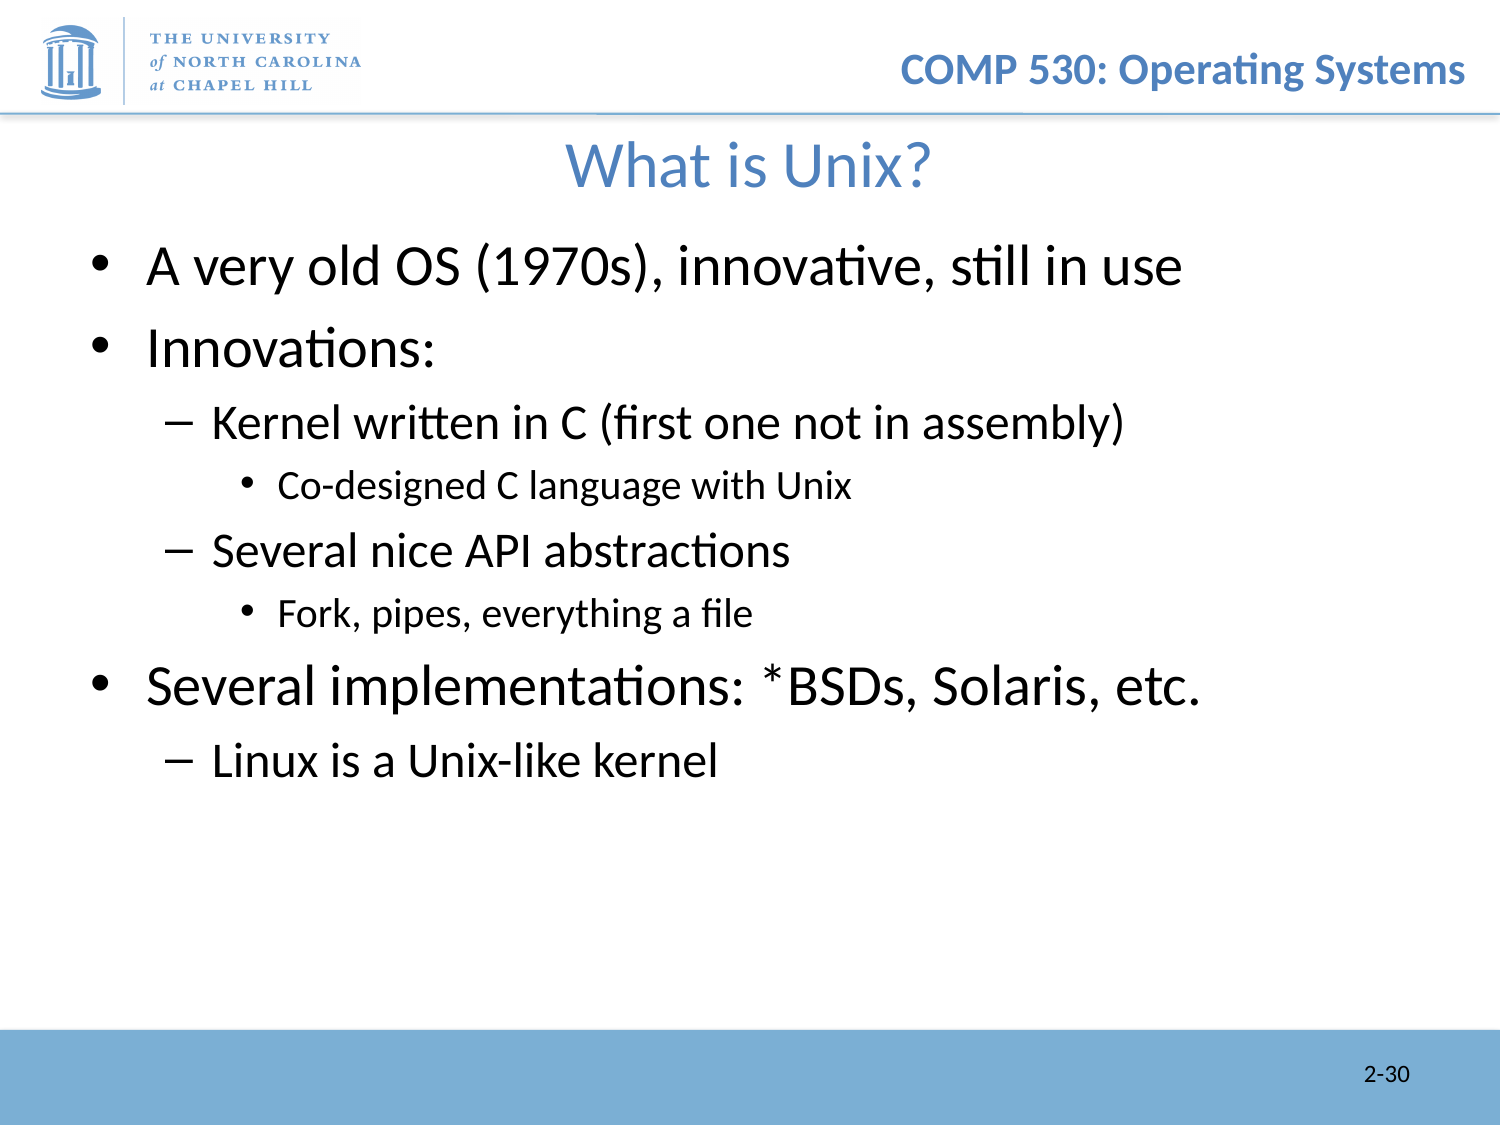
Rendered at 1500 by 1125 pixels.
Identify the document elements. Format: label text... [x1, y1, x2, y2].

picture [41, 17, 361, 105]
list A very old OS (1970s), innovative, still in use Innovations: Kernel written in C (first one not in assembly) Co-designed C language with Unix Several nice API abstractions Fork, pipes, everything a file Several implementations: *BSDs, Solaris, etc. Linux is a Unix-like kernel [75, 219, 1425, 1024]
slide_number 2-30 [1074, 1042, 1425, 1103]
title What is Unix? [0, 113, 1500, 209]
